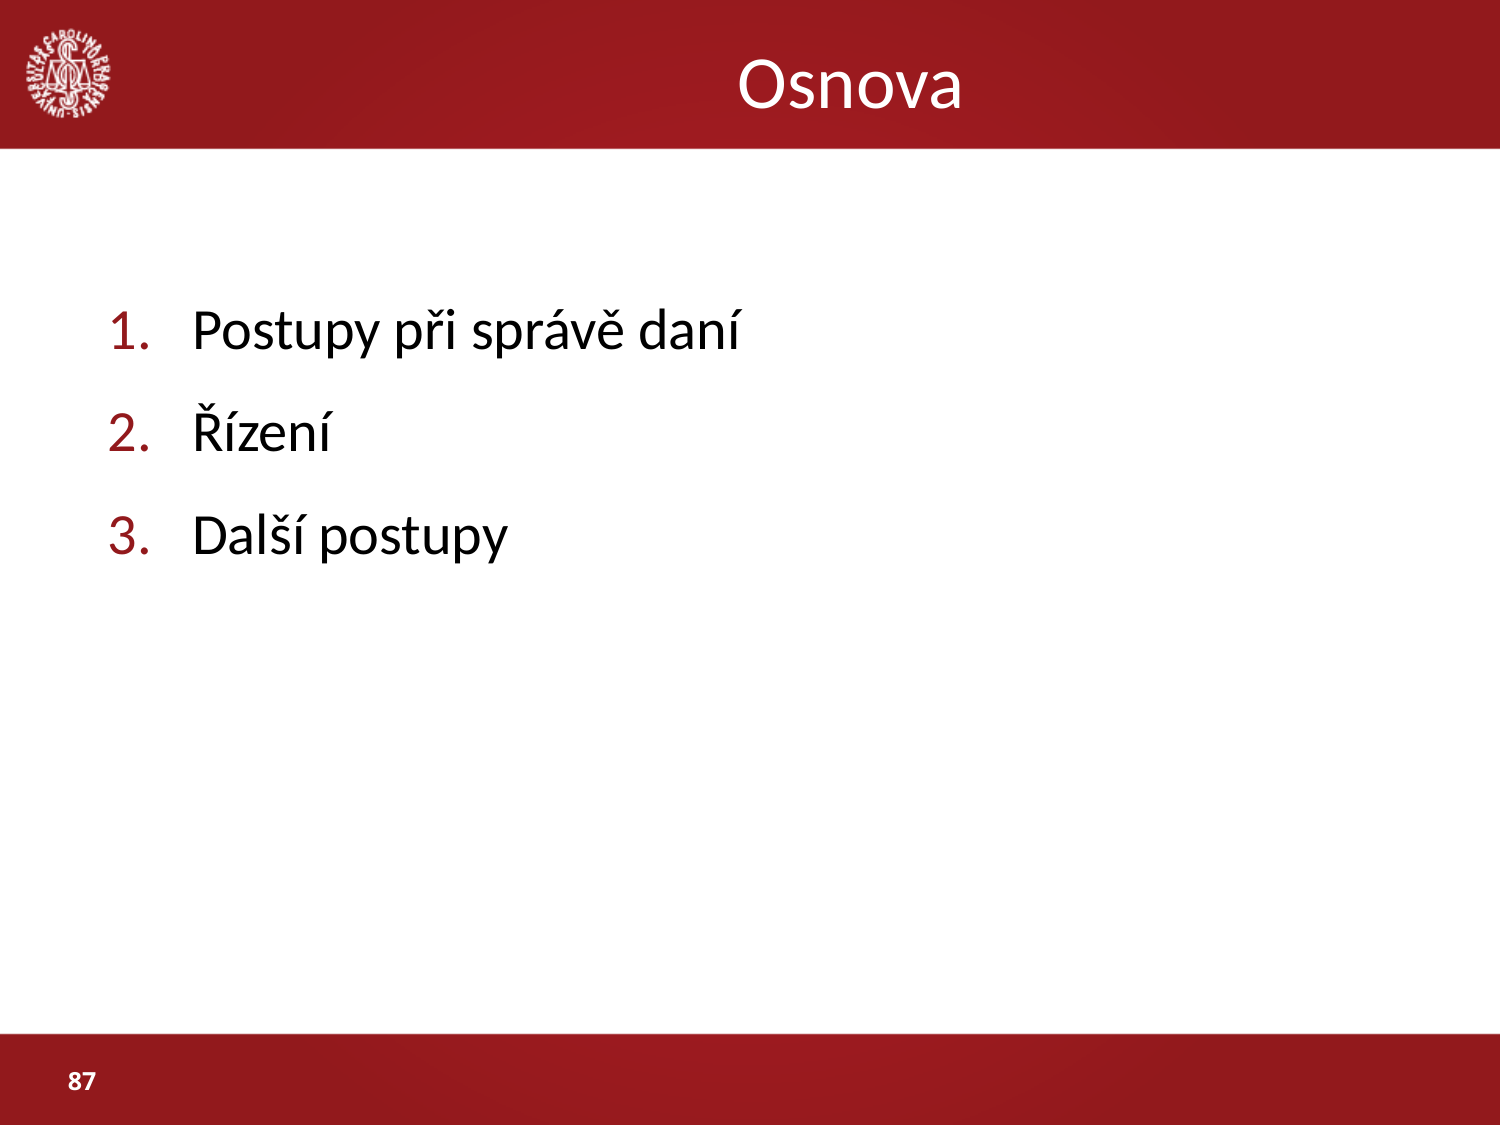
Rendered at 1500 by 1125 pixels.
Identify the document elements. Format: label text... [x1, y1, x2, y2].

text_box 87 [53, 1058, 276, 1108]
picture [0, 0, 1500, 1125]
list Postupy při správě daní Řízení Další postupy [75, 262, 1425, 1005]
title Osnova [277, 30, 1425, 126]
